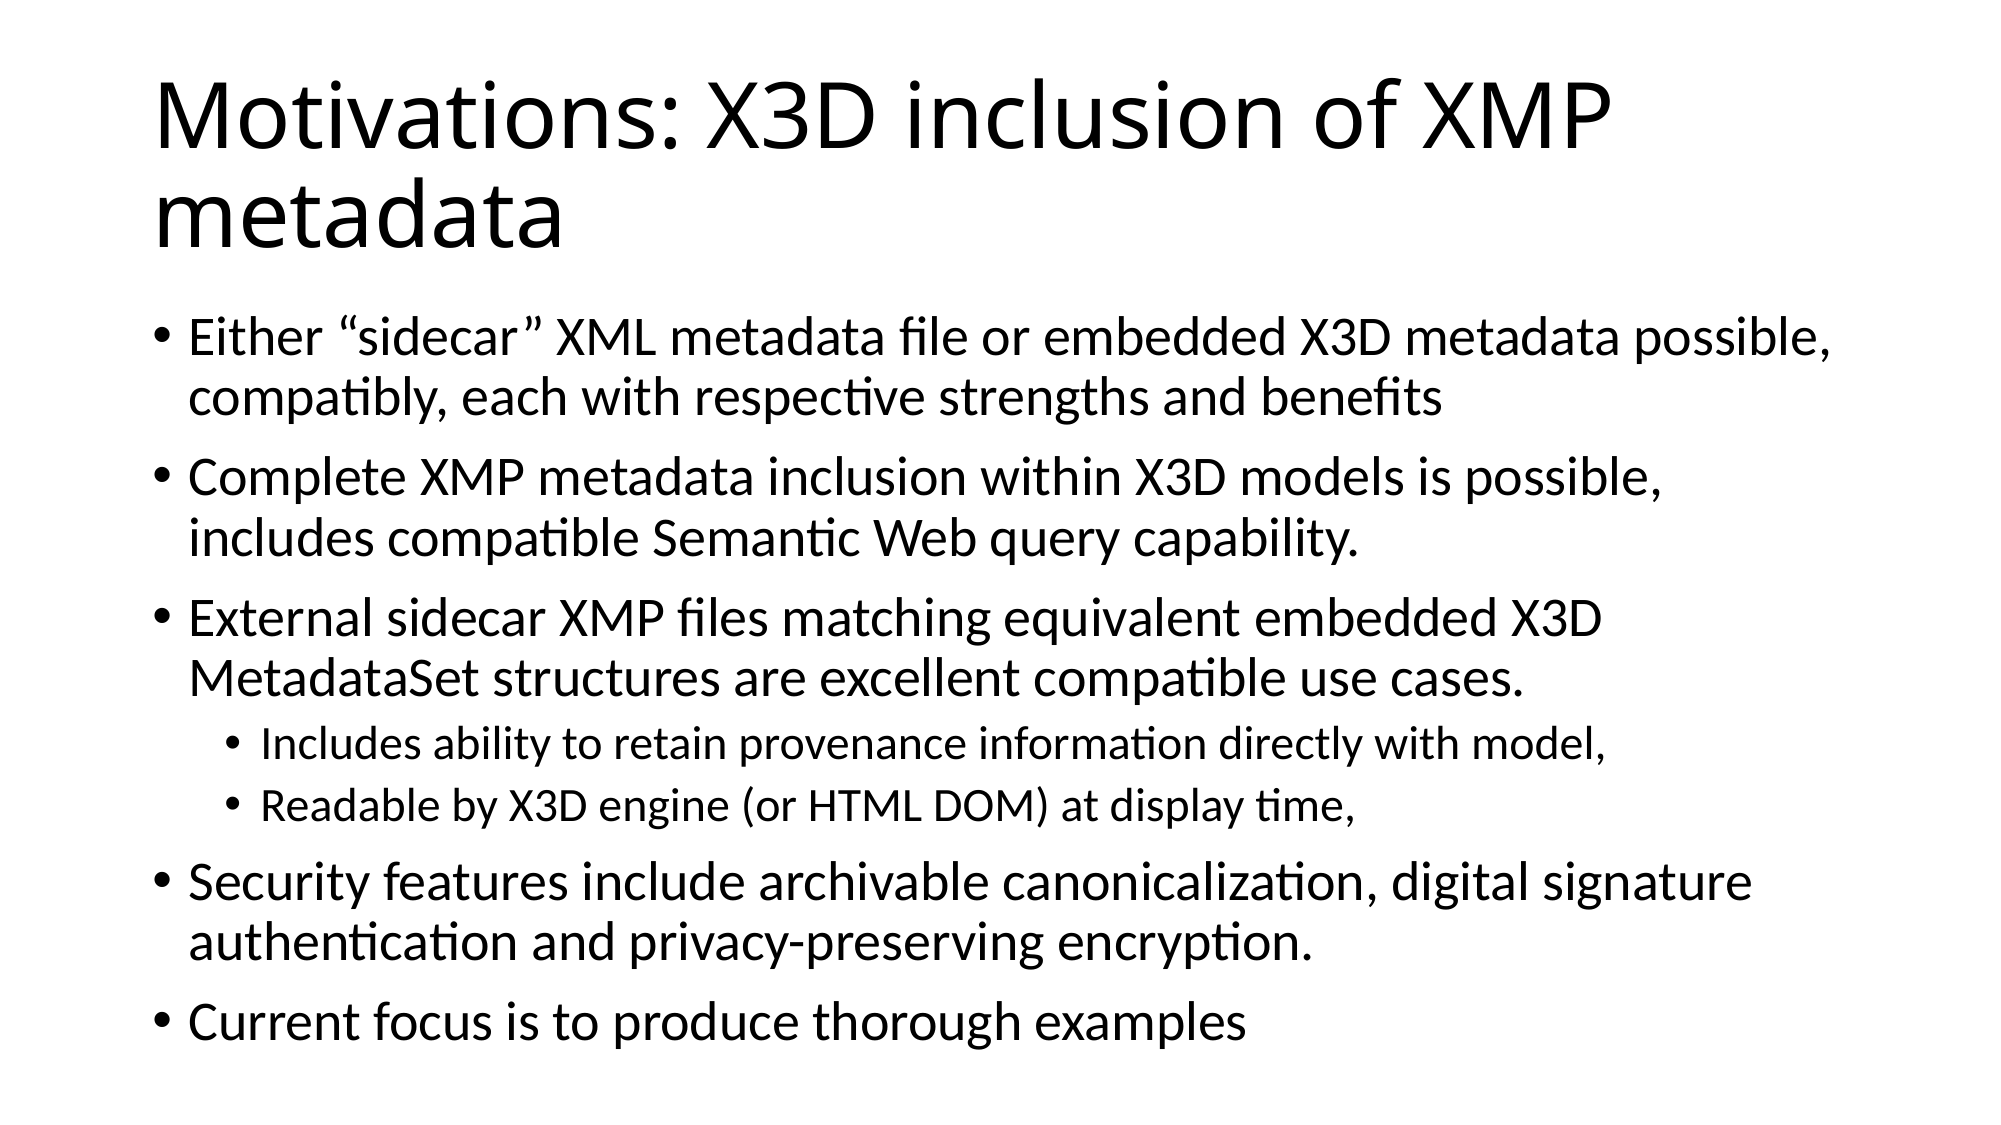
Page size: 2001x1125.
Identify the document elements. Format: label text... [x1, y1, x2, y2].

title Motivations: X3D inclusion of XMP metadata [137, 59, 1863, 278]
text_box [980, 532, 1019, 592]
list Either “sidecar” XML metadata file or embedded X3D metadata possible, compatibly, each with respective strengths and benefits Complete XMP metadata inclusion within X3D models is possible, includes compatible Semantic Web query capability. External sidecar XMP files matching equivalent embedded X3D MetadataSet structures are excellent compatible use cases. Includes ability to retain provenance information directly with model, Readable by X3D engine (or HTML DOM) at display time, Security features include archivable canonicalization, digital signature authentication and privacy-preserving encryption. Current focus is to produce thorough examples [137, 299, 1863, 1068]
